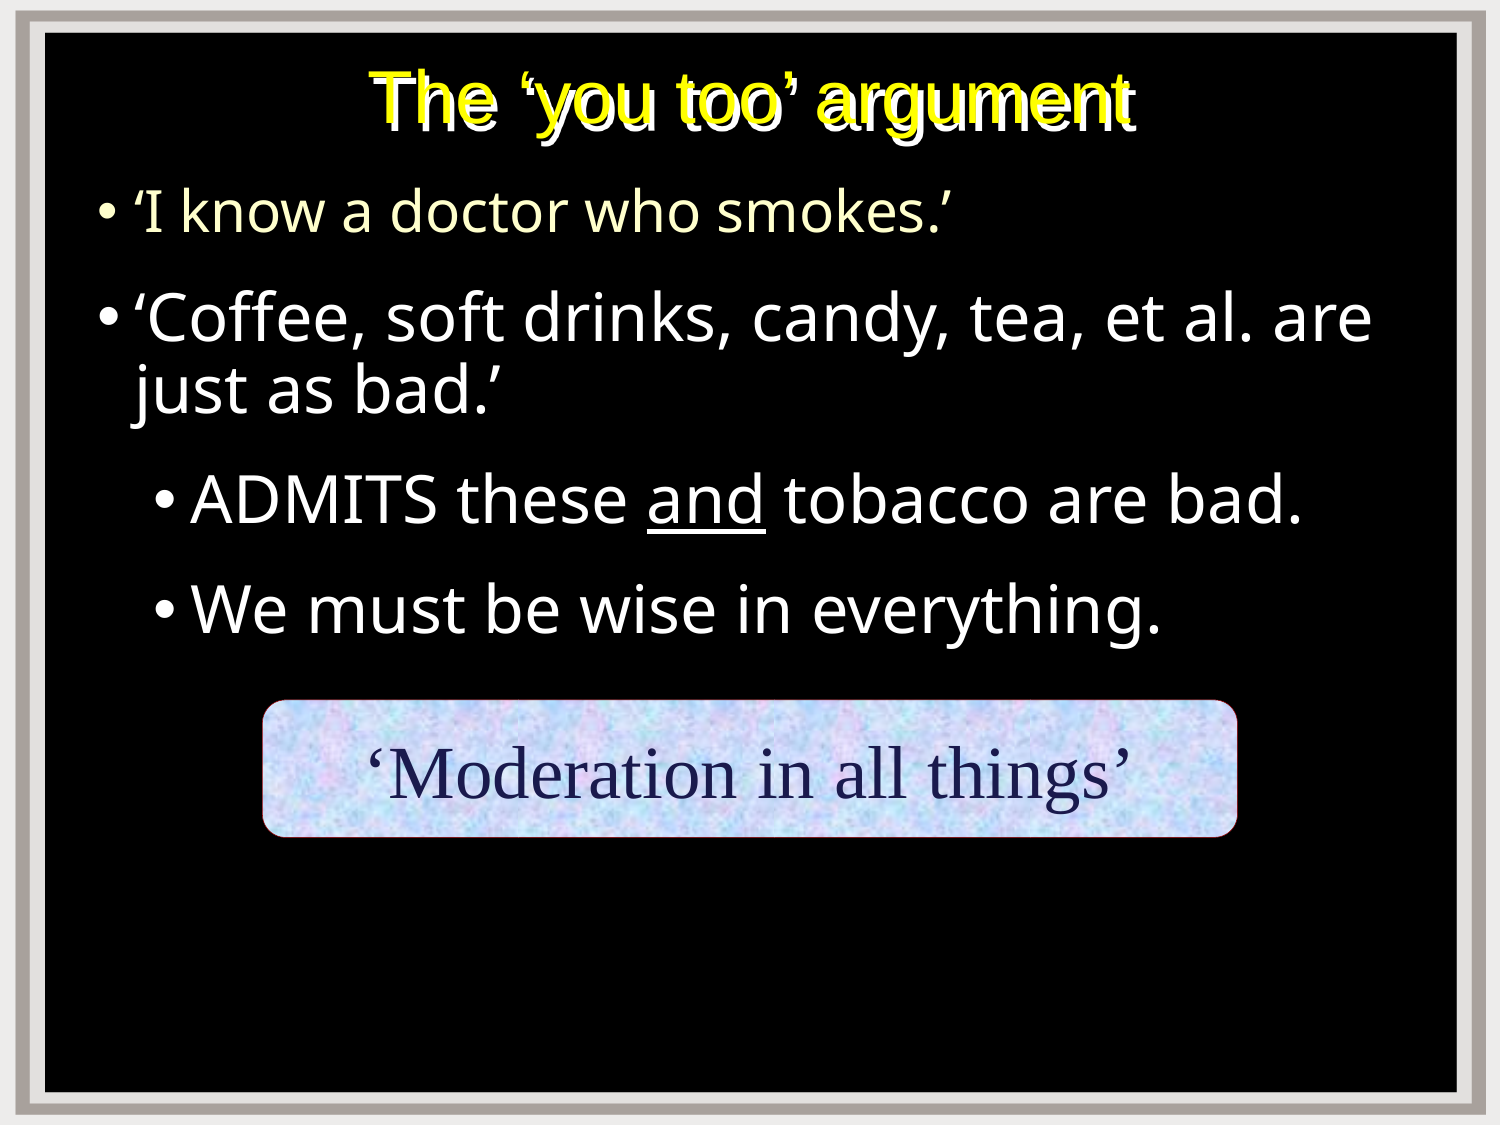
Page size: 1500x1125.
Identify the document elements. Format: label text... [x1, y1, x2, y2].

title The ‘you too’ argument [62, 37, 1438, 150]
picture [0, 0, 1500, 1125]
list ‘I know a doctor who smokes.’ ‘Coffee, soft drinks, candy, tea, et al. are just as bad.’ ADMITS these and tobacco are bad. We must be wise in everything. [82, 174, 1420, 1063]
text_box ‘Moderation in all things’ [262, 699, 1238, 838]
